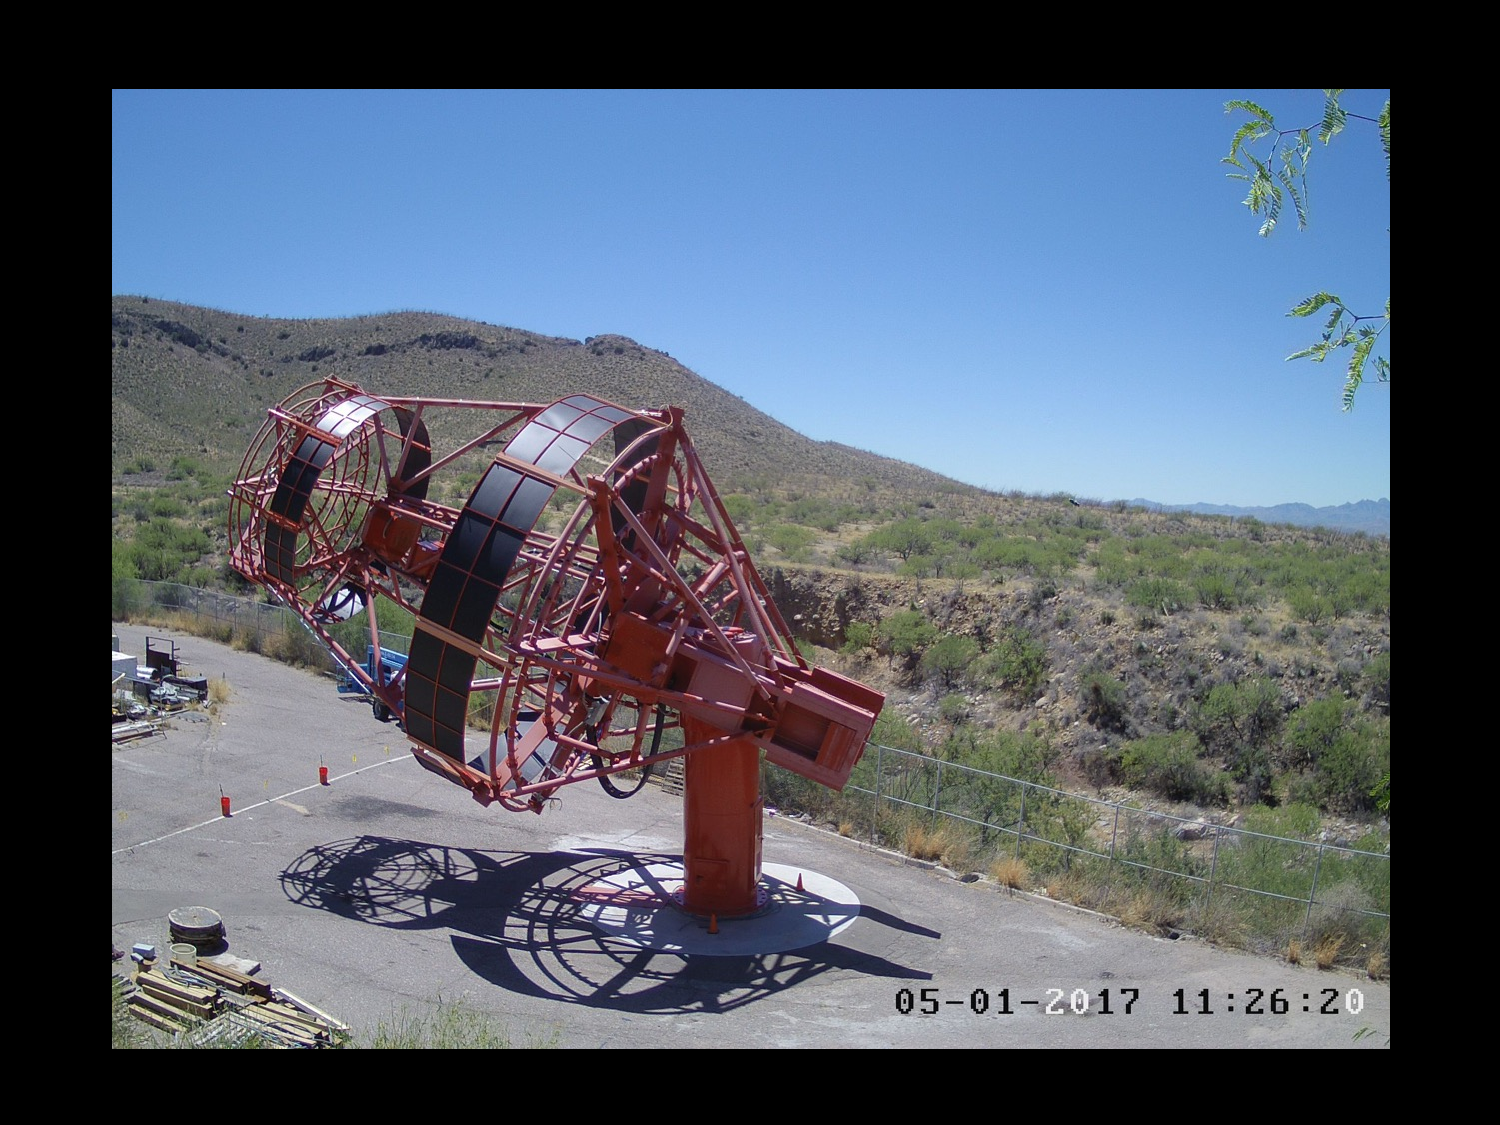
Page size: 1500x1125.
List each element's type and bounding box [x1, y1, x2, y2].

picture [111, 89, 1391, 1049]
